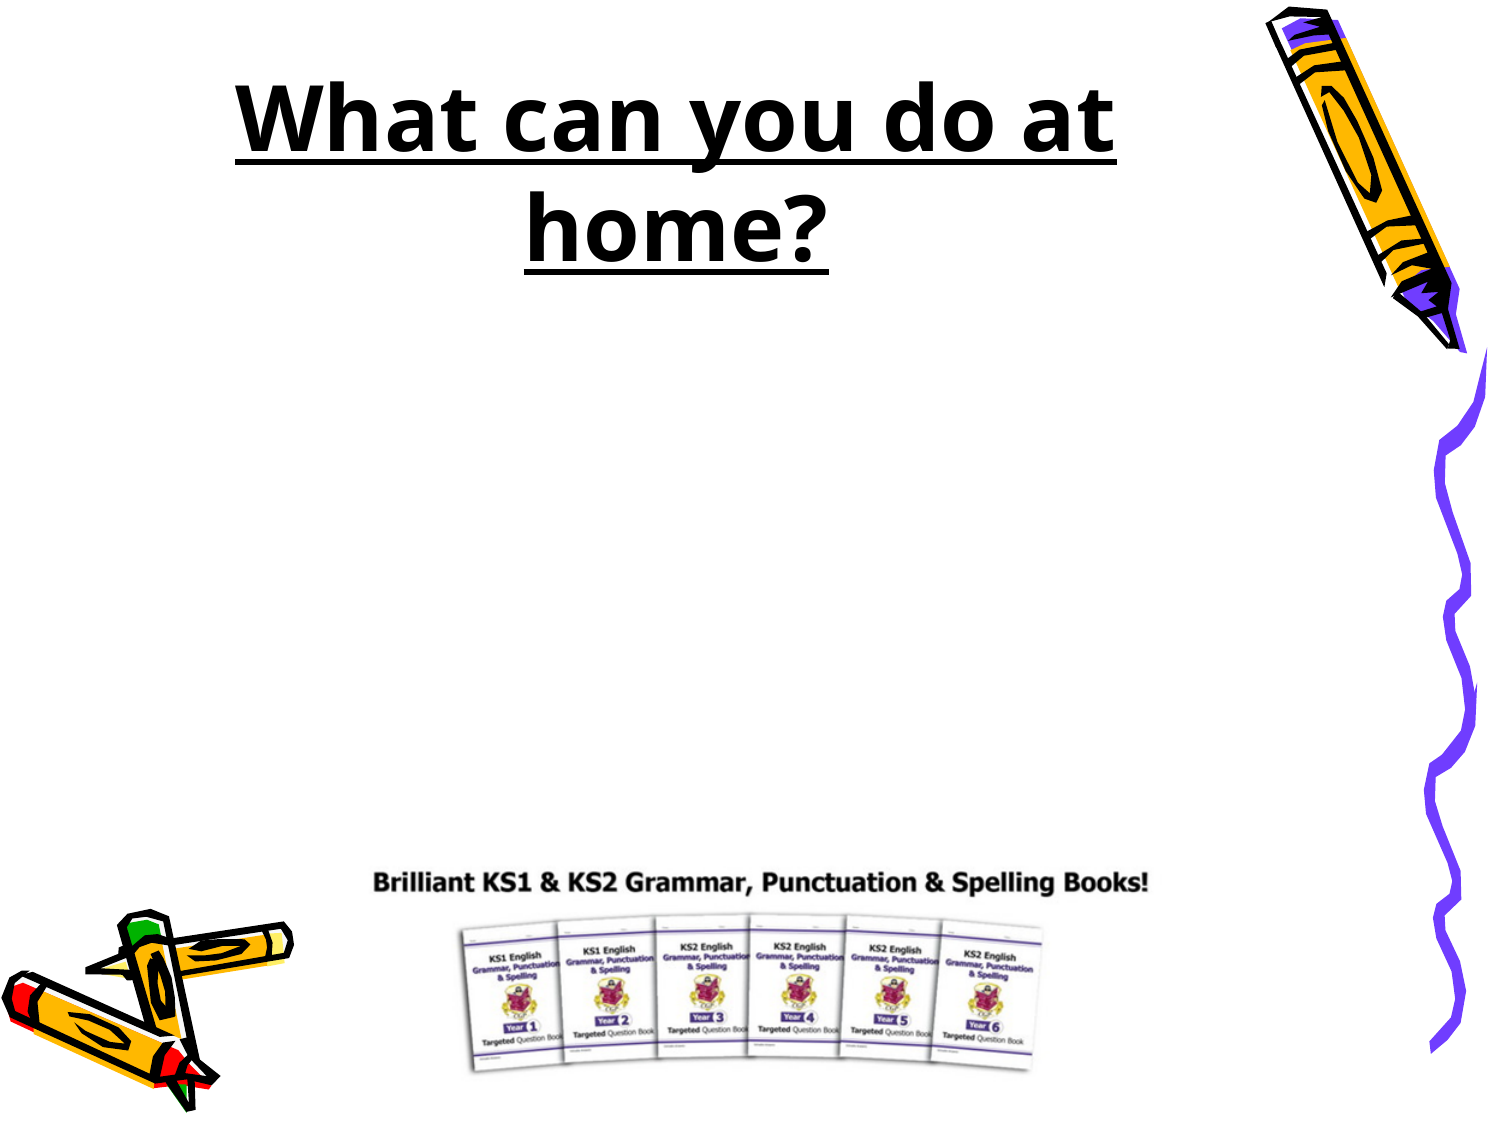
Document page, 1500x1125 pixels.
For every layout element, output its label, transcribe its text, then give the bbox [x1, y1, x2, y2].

picture [359, 857, 1164, 1084]
title What can you do at home? [112, 24, 1240, 288]
